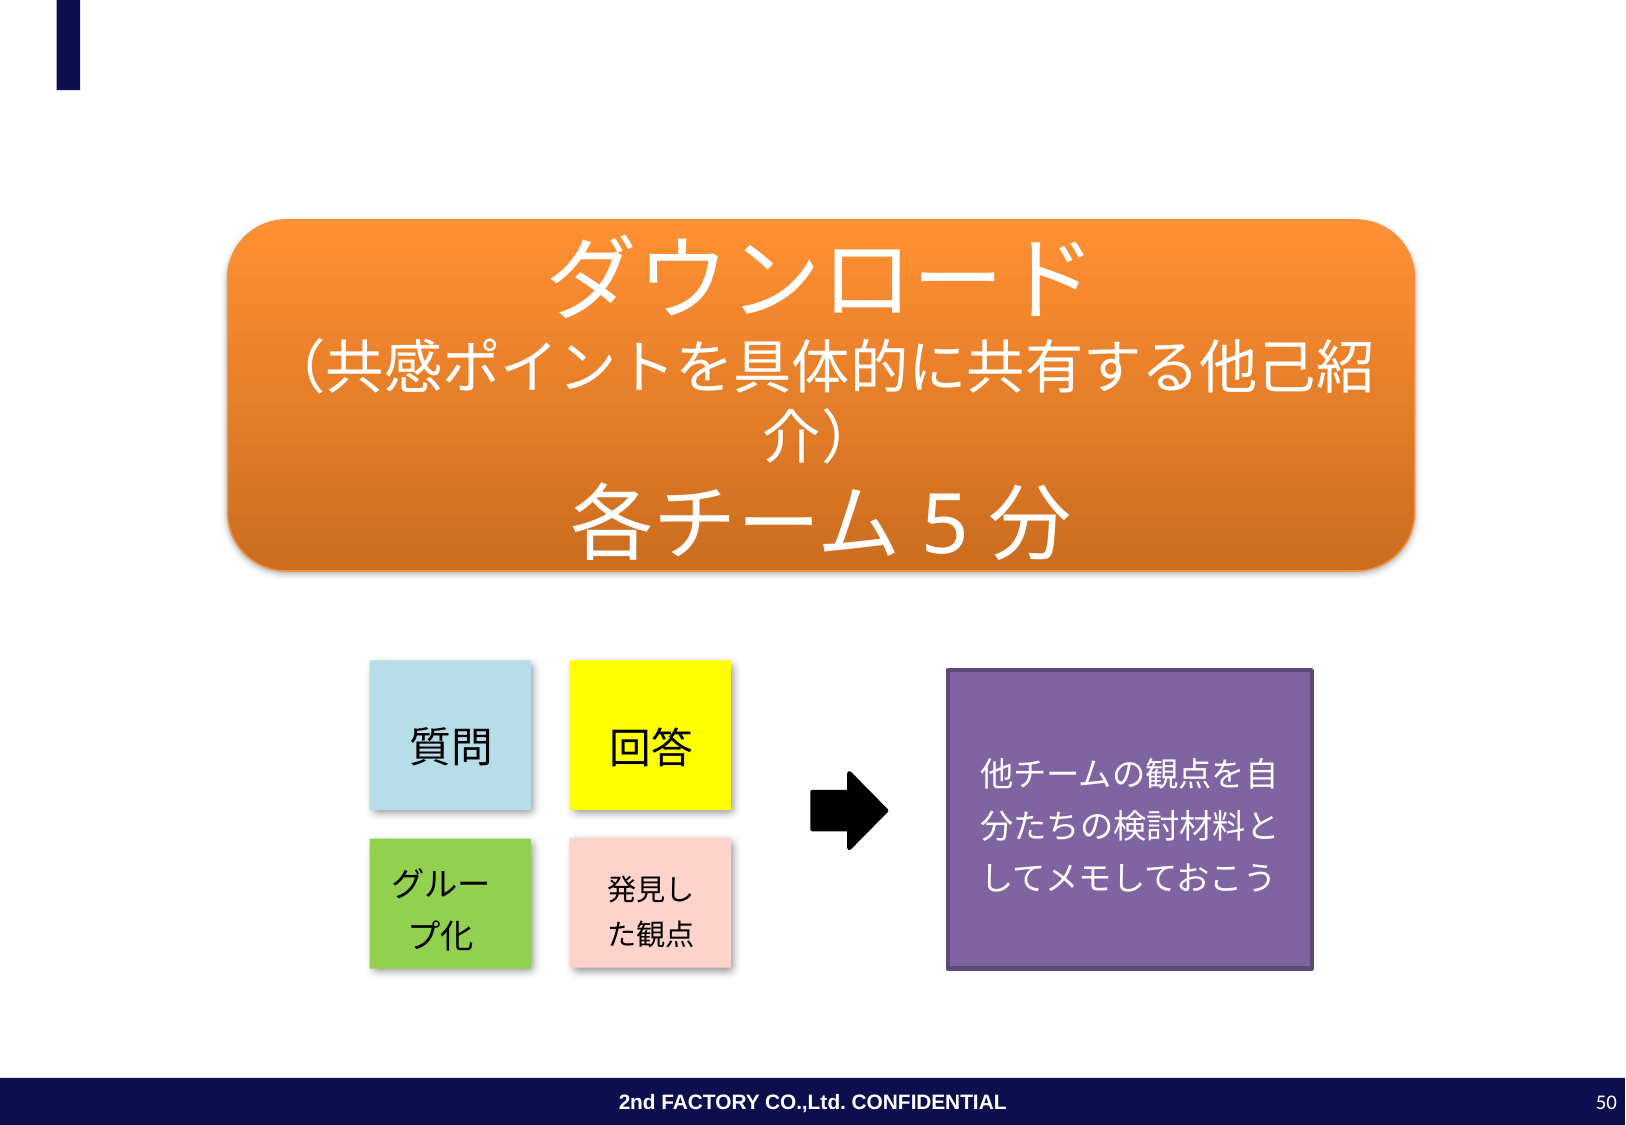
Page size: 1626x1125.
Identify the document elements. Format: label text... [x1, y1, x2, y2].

text_box [810, 771, 889, 850]
text_box [569, 837, 731, 968]
text_box [369, 838, 531, 969]
text_box 発見した観点 [576, 848, 727, 964]
text_box 他チームの観点を自分たちの検討材料としてメモしておこう [946, 668, 1314, 971]
text_box [369, 660, 531, 810]
text_box 回答 [591, 695, 712, 784]
text_box [569, 660, 731, 810]
text_box ダウンロード （共感ポイントを具体的に共有する他己紹介） 各チーム5分 [226, 219, 1416, 572]
text_box 質問 [391, 694, 512, 783]
text_box グループ化 [369, 839, 511, 967]
